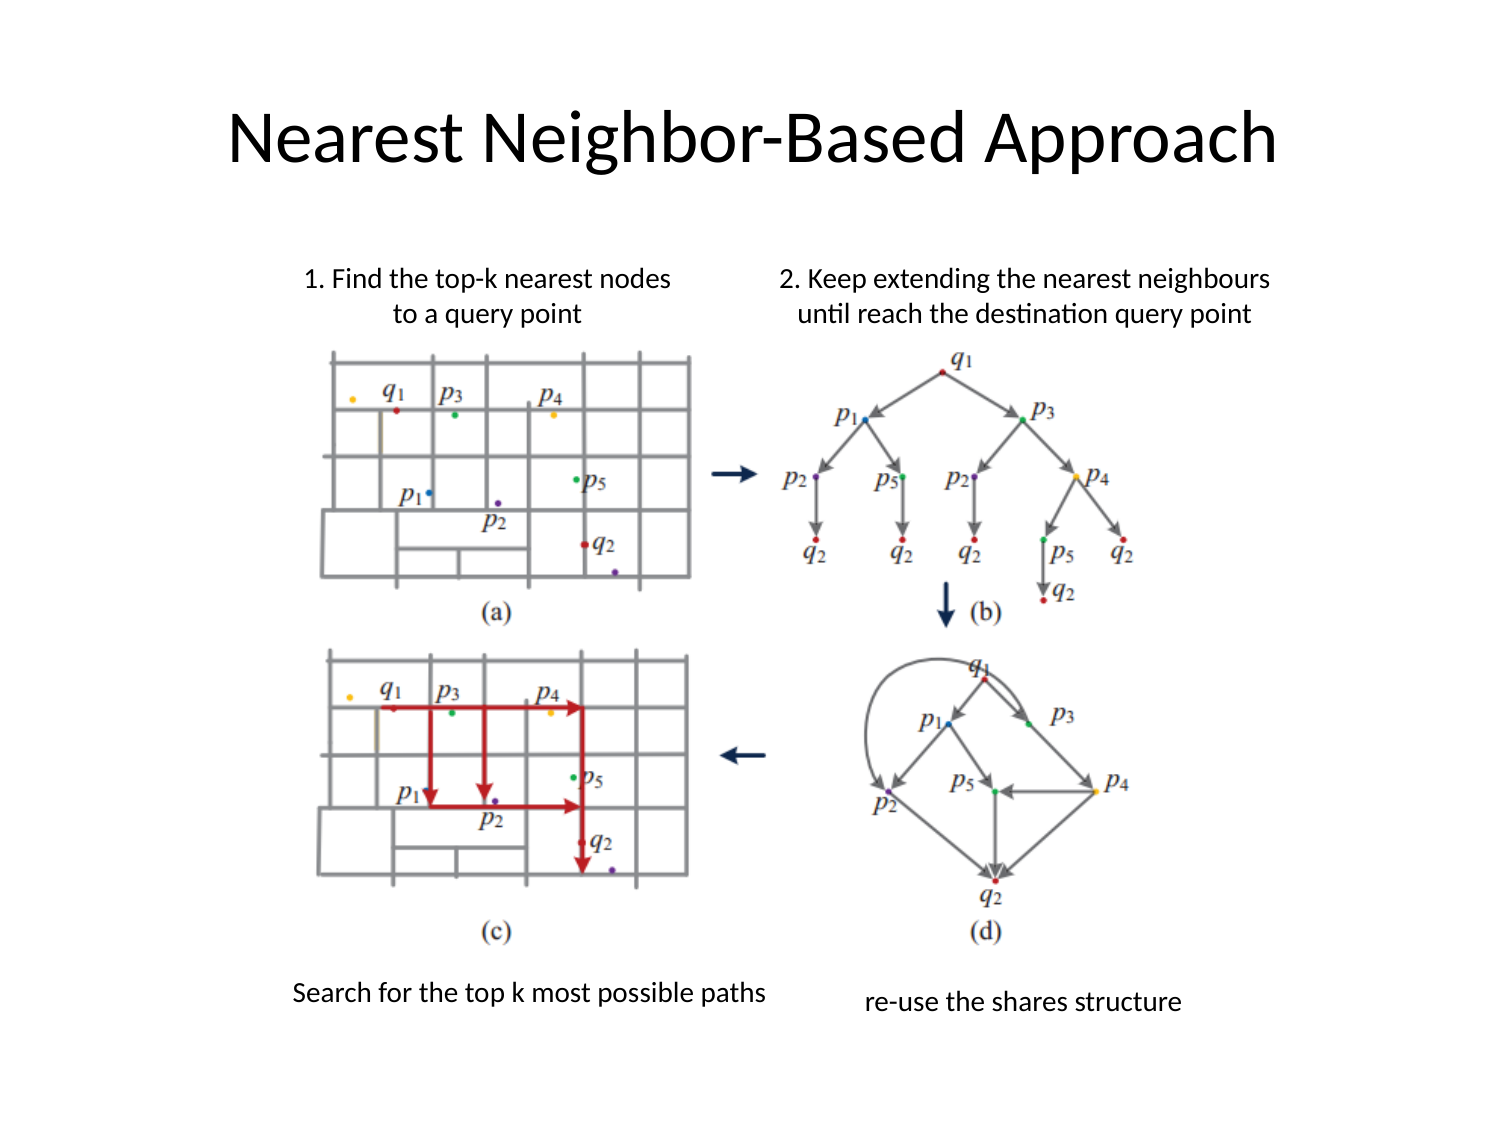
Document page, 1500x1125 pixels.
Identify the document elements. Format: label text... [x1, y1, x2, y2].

picture [290, 337, 1188, 963]
text_box 2. Keep extending the nearest neighbours until reach the destination query point [762, 251, 1288, 337]
text_box 1. Find the top-k nearest nodes to a query point [287, 252, 688, 337]
text_box Search for the top k most possible paths [277, 966, 782, 1016]
title Nearest Neighbor-Based Approach [200, 66, 1307, 199]
text_box re-use the shares structure [849, 974, 1198, 1025]
